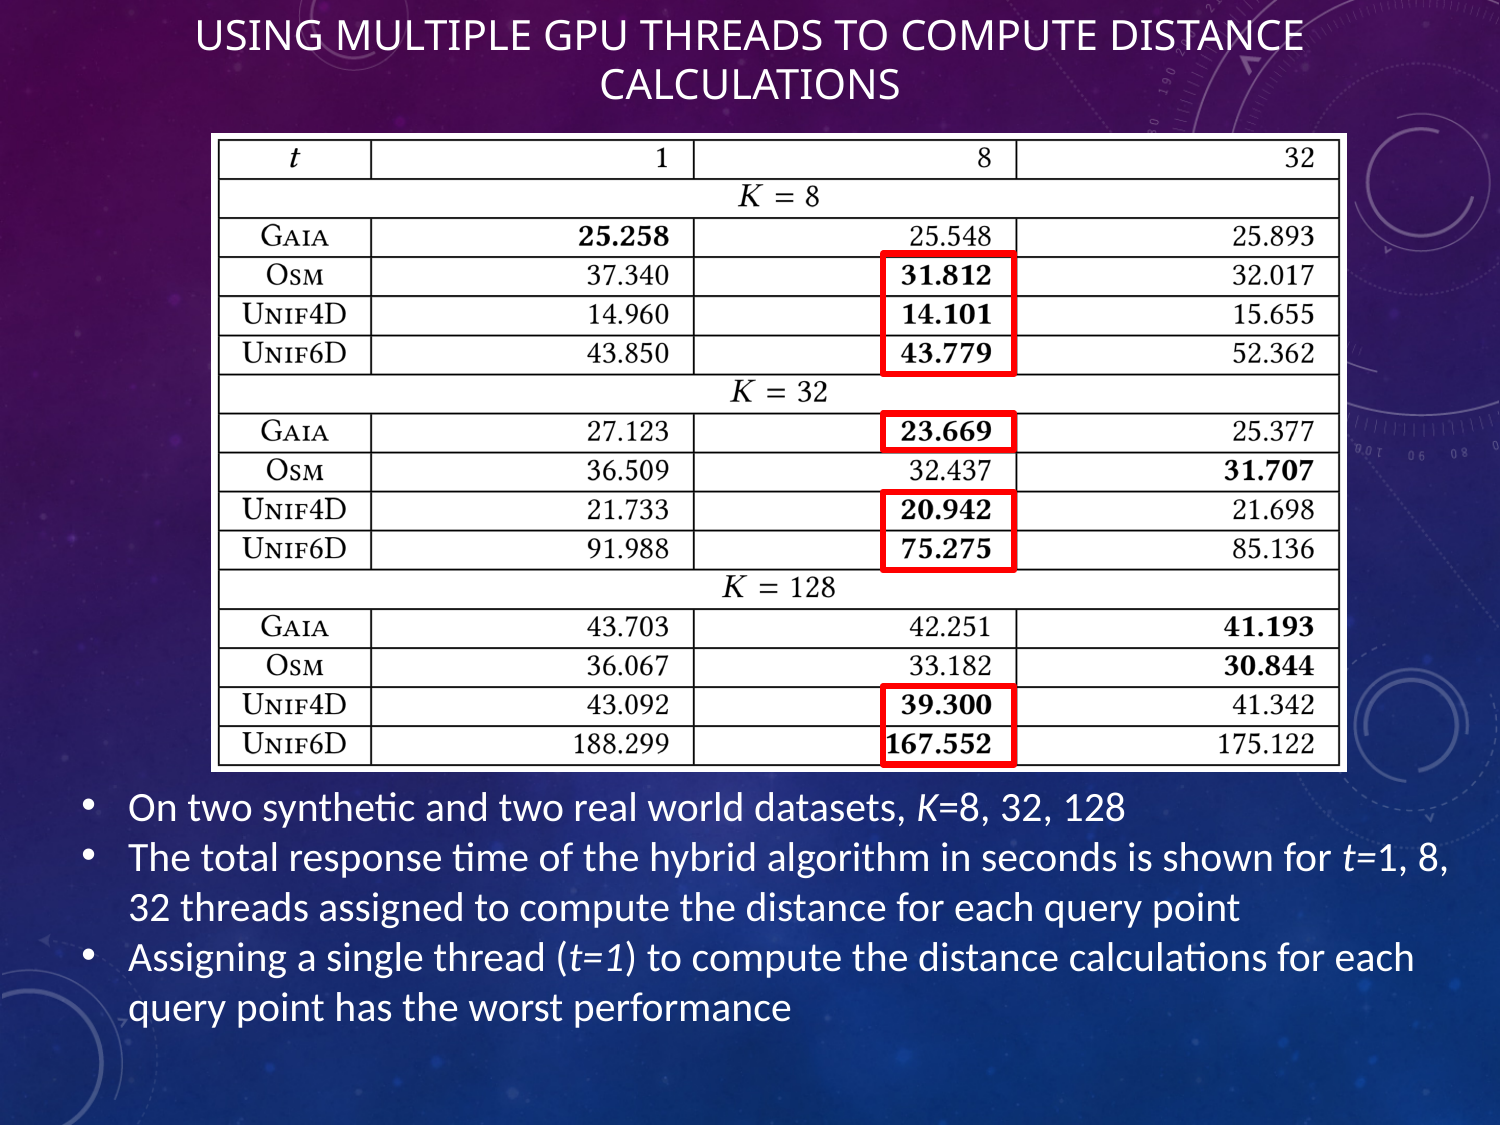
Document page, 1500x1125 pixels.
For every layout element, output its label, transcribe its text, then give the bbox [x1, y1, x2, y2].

picture [0, 0, 1500, 1125]
text_box Using multiple GPU threads to compute distance calculations [23, 0, 1477, 178]
text_box On two synthetic and two real world datasets, K=8, 32, 128 The total response time of the hybrid algorithm in seconds is shown for t=1, 8, 32 threads assigned to compute the distance for each query point Assigning a single thread (t=1) to compute the distance calculations for each query point has the worst performance [66, 772, 1477, 1037]
